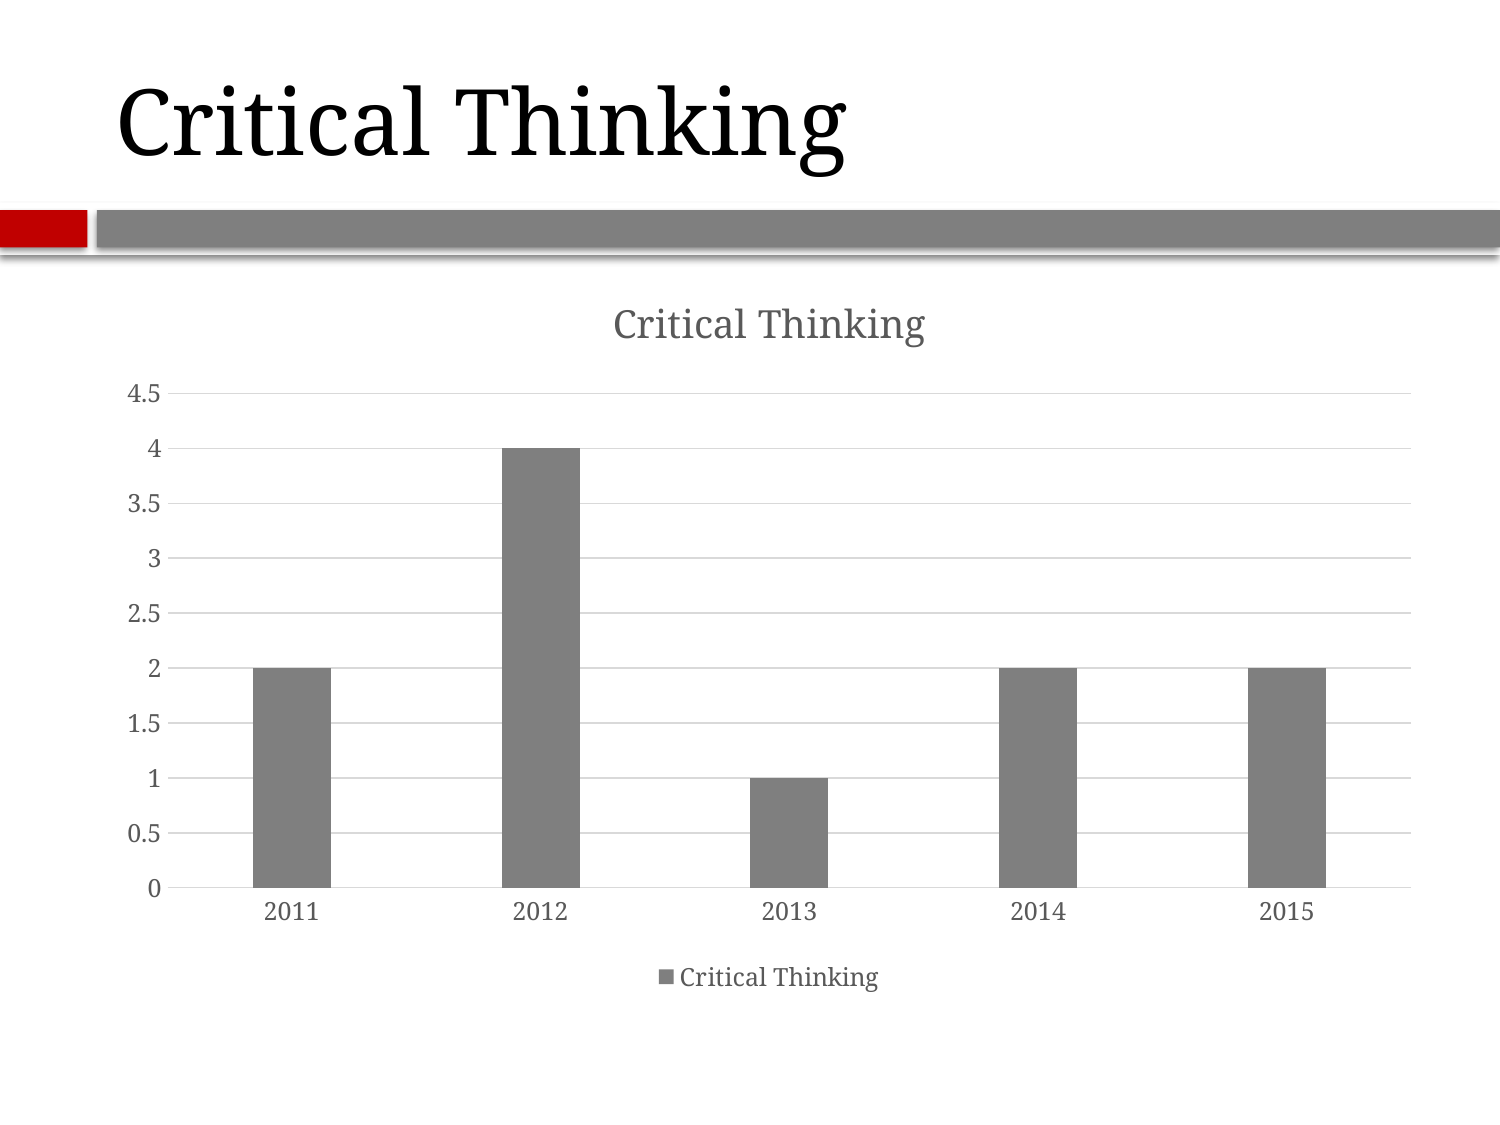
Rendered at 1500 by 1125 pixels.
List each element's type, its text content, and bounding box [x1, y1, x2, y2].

title Critical Thinking [100, 37, 1438, 200]
chart [100, 262, 1439, 1001]
